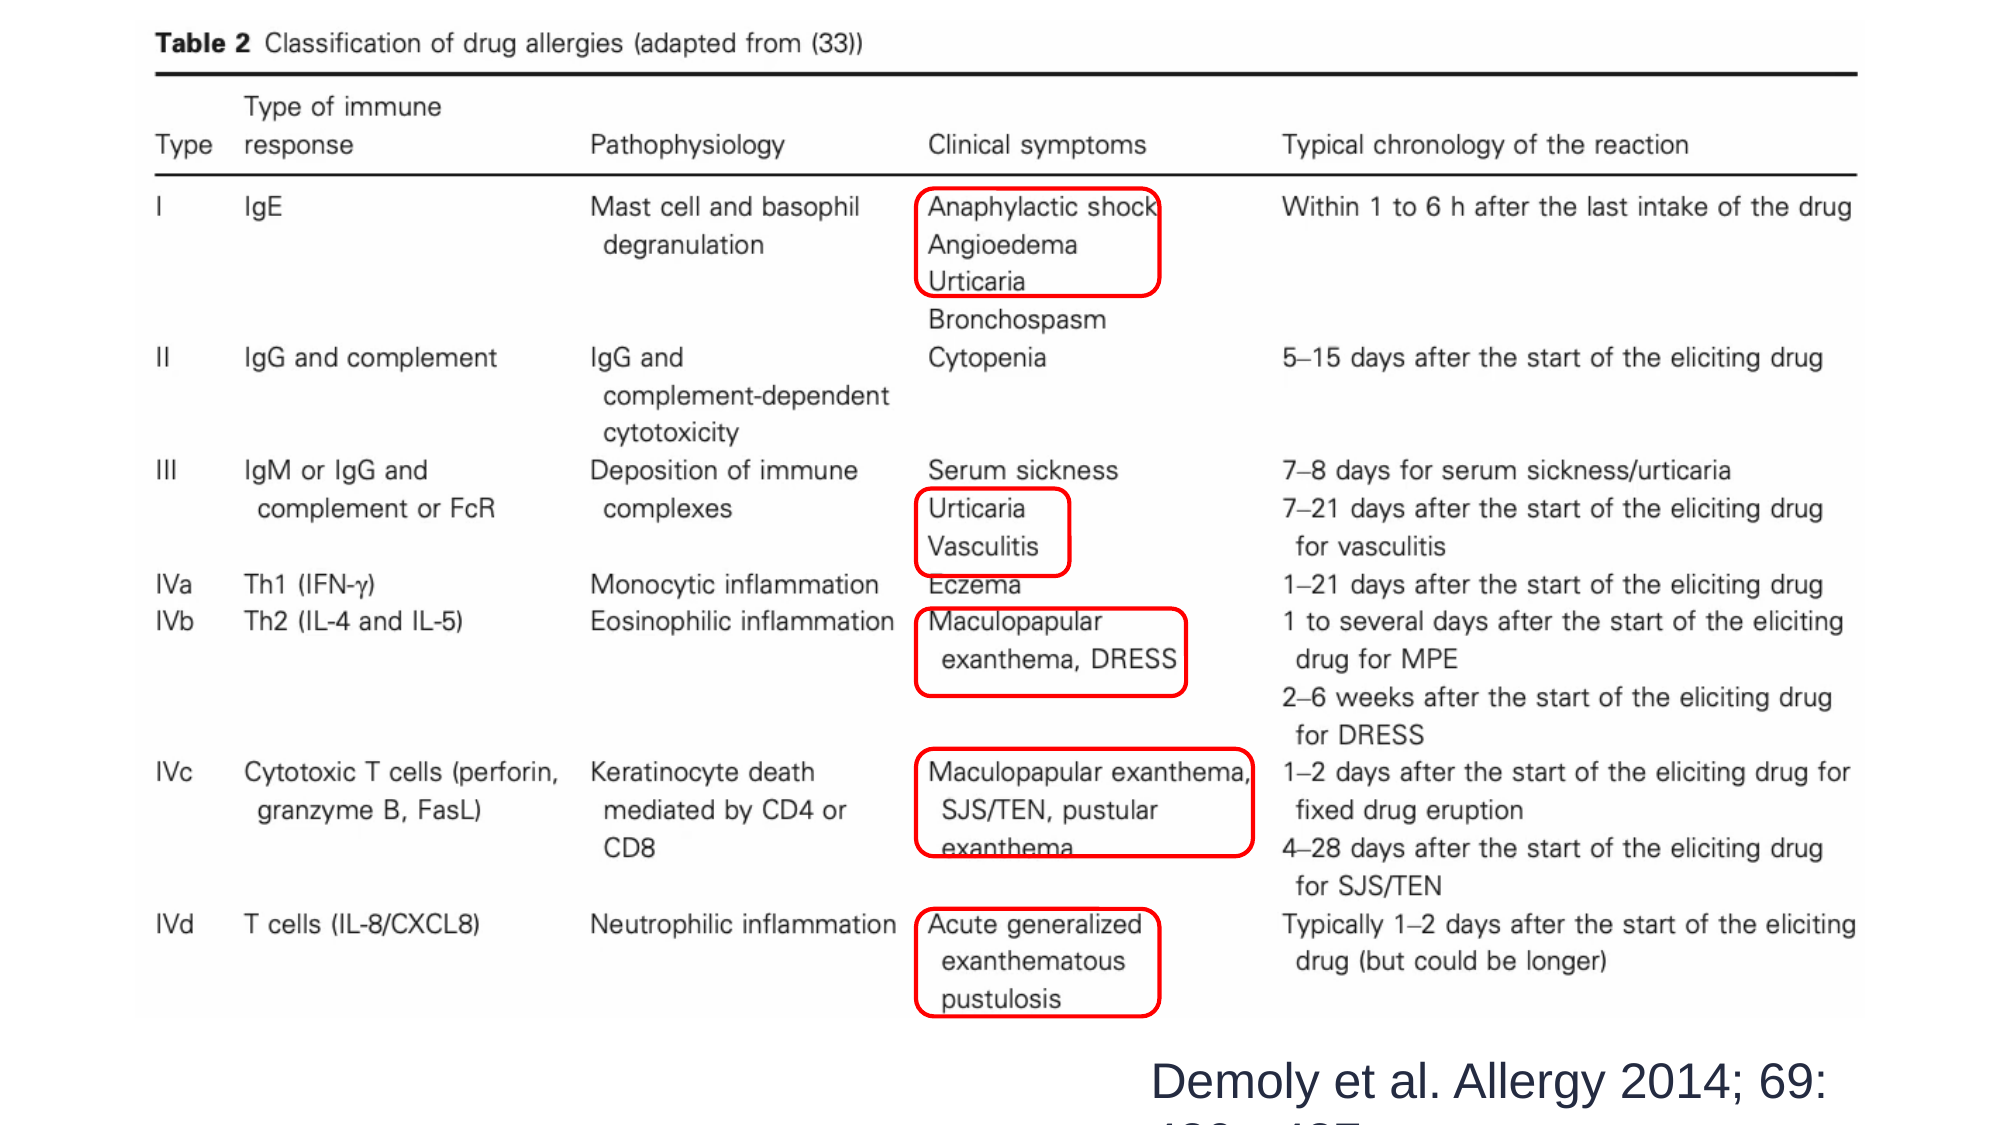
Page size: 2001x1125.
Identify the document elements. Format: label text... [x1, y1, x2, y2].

text_box Demoly et al. Allergy 2014; 69: 420 - 437 [1130, 1028, 1932, 1125]
picture [135, 20, 1865, 1019]
